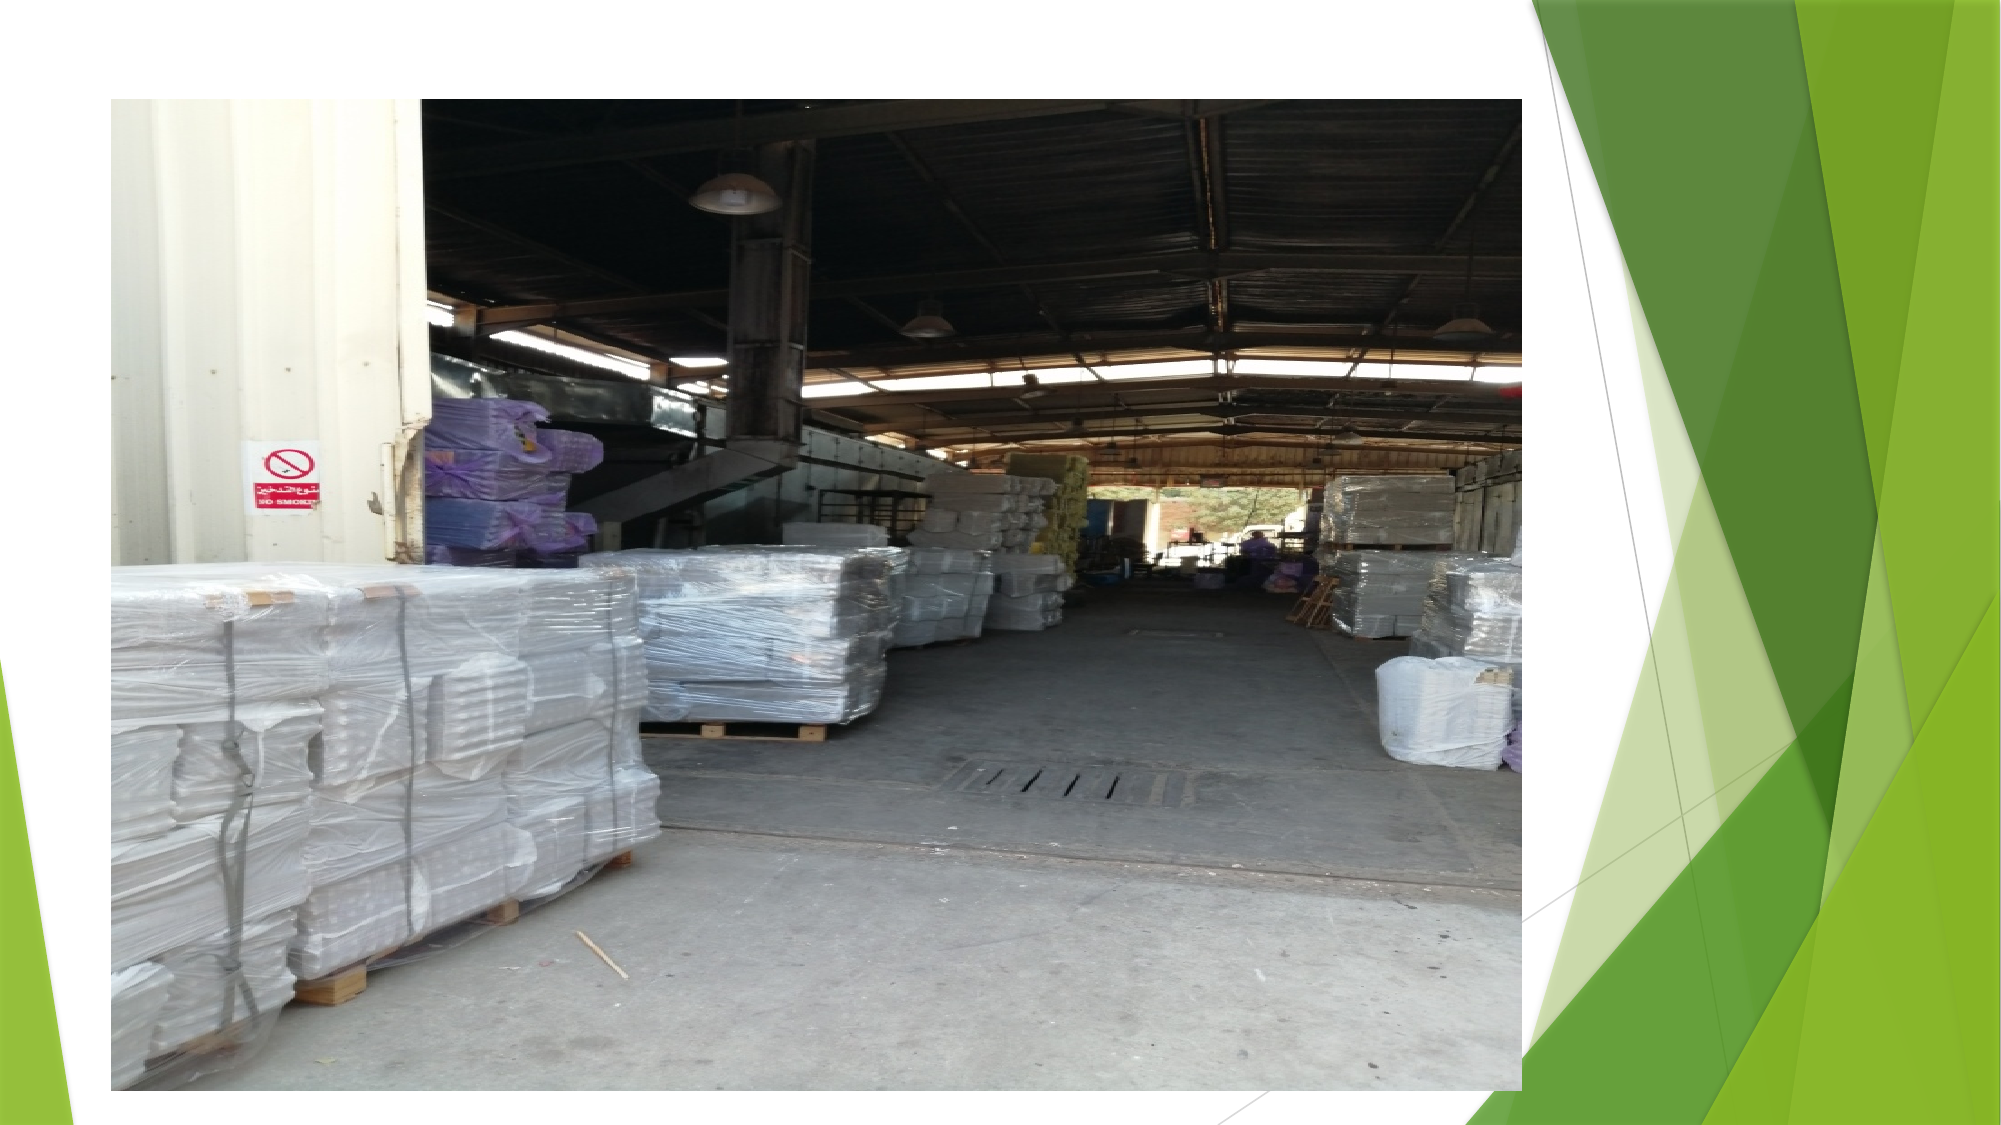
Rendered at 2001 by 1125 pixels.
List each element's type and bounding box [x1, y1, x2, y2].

list [110, 99, 1522, 1092]
